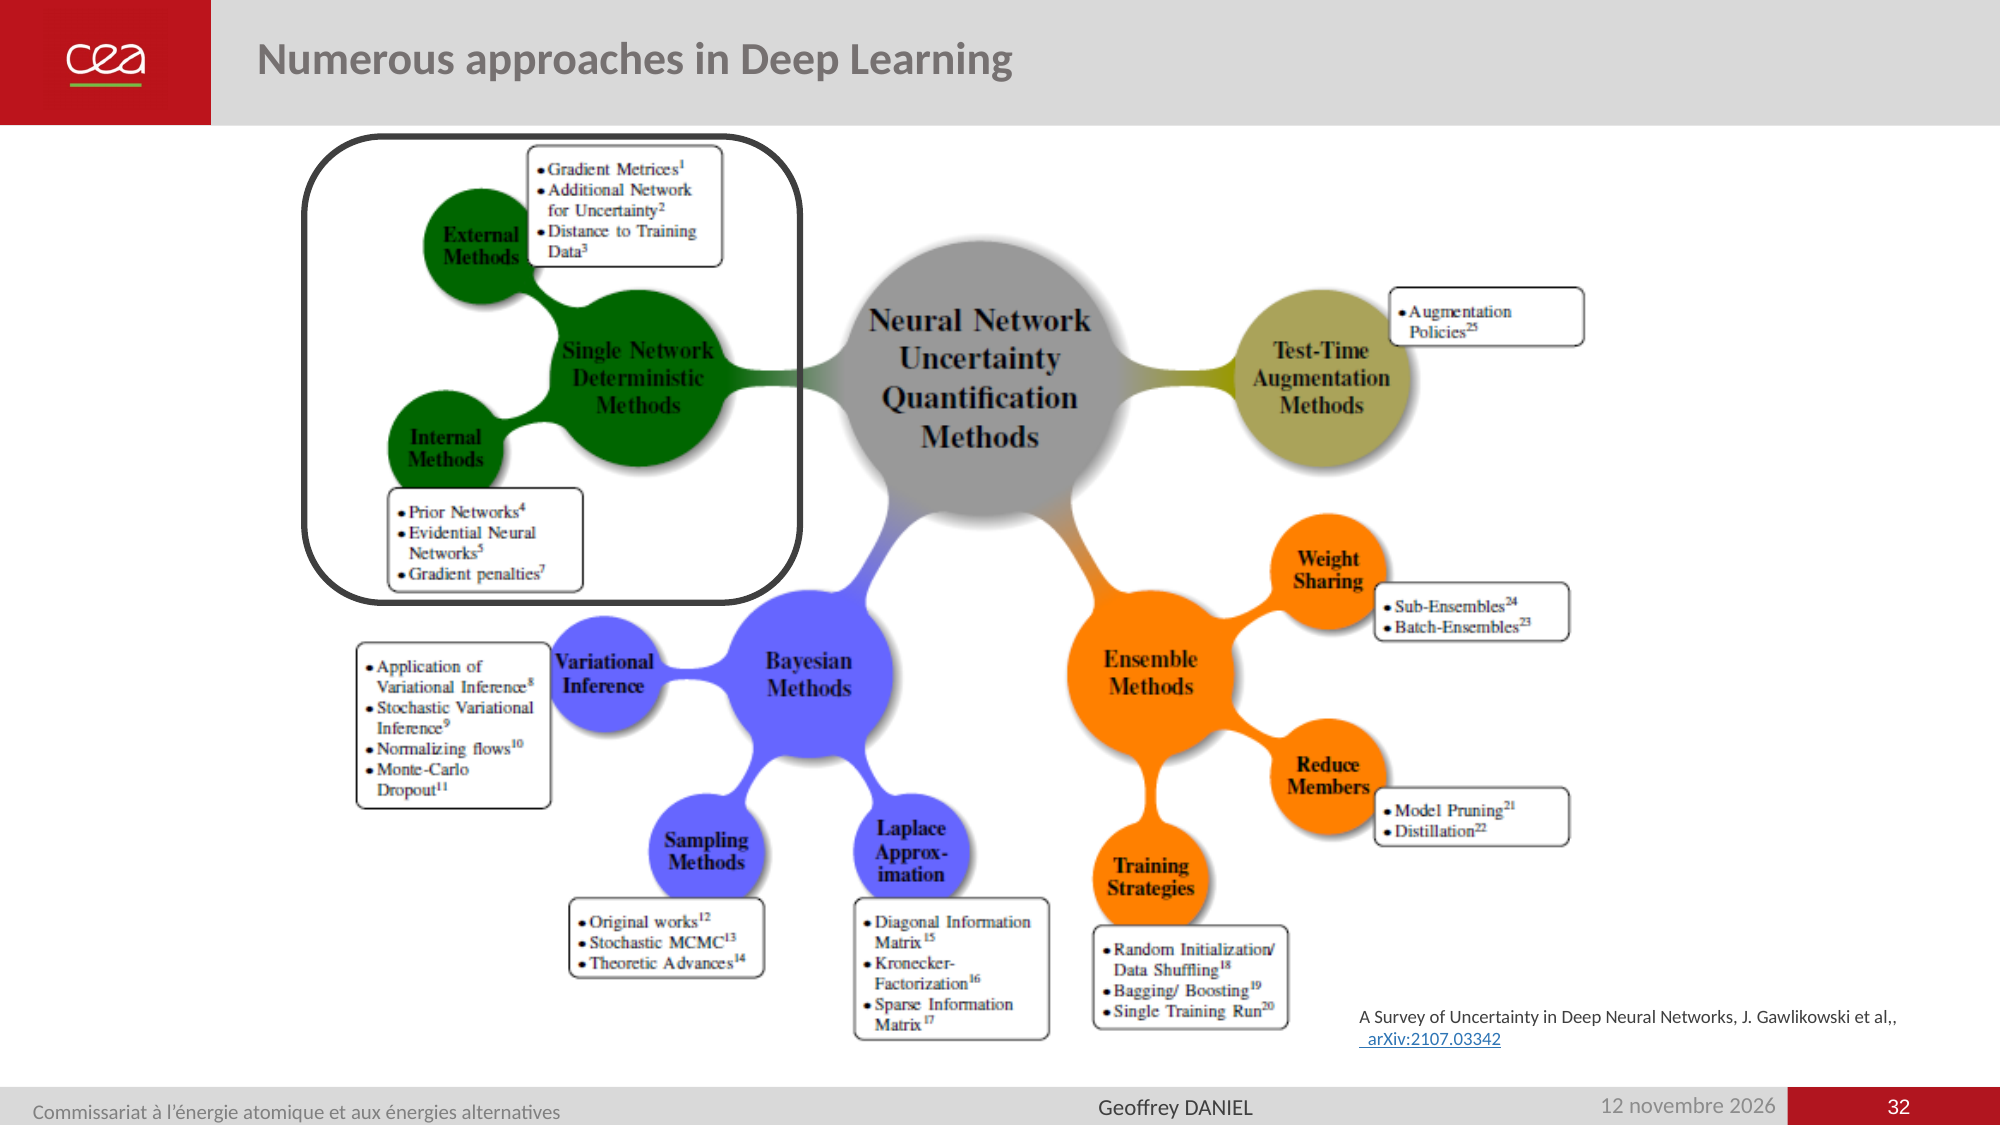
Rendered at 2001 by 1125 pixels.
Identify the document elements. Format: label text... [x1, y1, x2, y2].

picture [351, 136, 1594, 1055]
text_box A Survey of Uncertainty in Deep Neural Networks, J. Gawlikowski et al,, arXiv:2107.03342 [1344, 996, 1954, 1125]
text_box Numerous approaches in Deep Learning [242, 32, 1204, 95]
text_box [303, 141, 351, 598]
text_box 32 [1830, 1093, 1968, 1119]
picture [43, 8, 168, 110]
